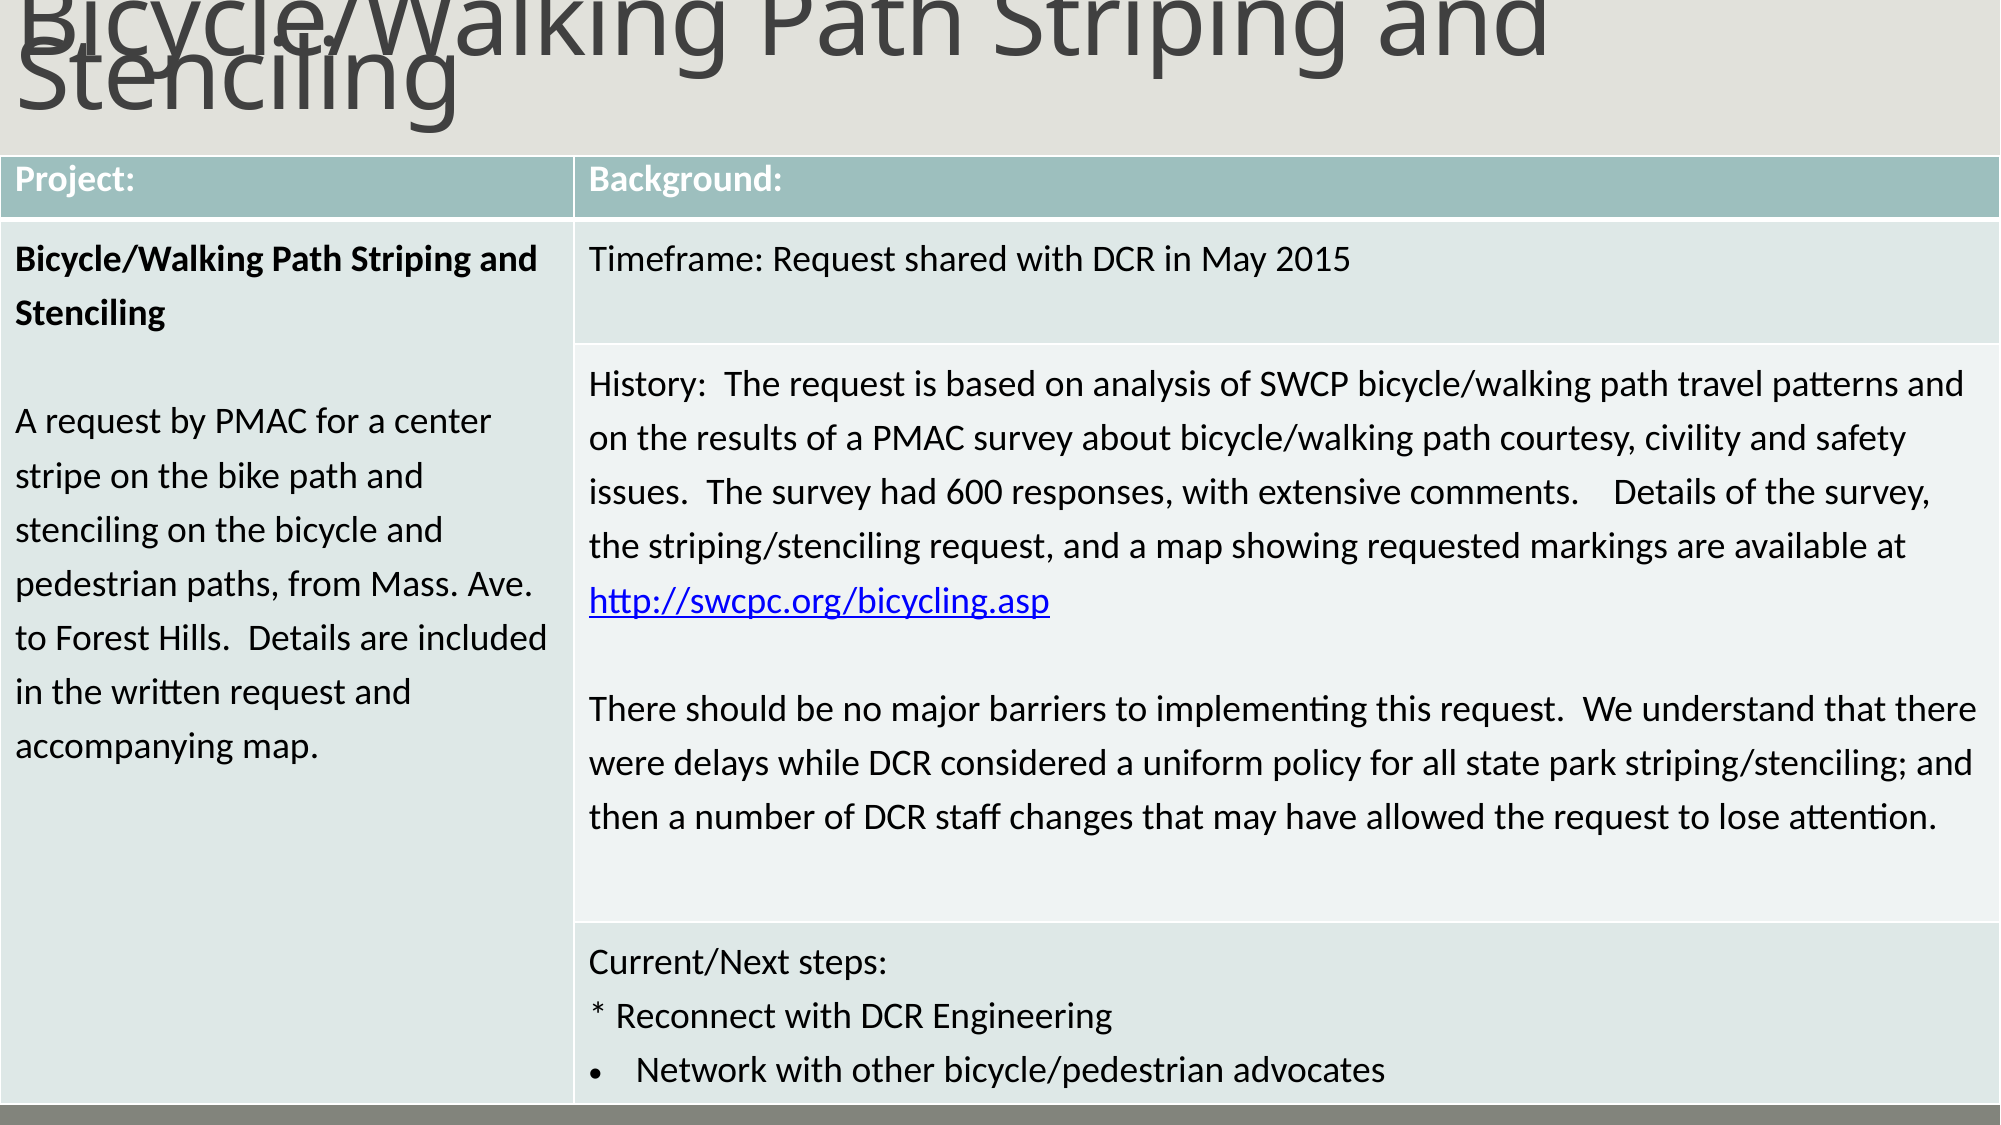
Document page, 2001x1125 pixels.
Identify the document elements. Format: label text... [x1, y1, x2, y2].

table_cell History: The request is based on analysis of SWCP bicycle/walking path travel patterns and on the results of a PMAC survey about bicycle/walking path courtesy, civility and safety issues. The survey had 600 responses, with extensive comments. Details of the survey, the striping/stenciling request, and a map showing requested markings are available at http://swcpc.org/bicycling.asp There should be no major barriers to implementing this request. We understand that there were delays while DCR considered a uniform policy for all state park striping/stenciling; and then a number of DCR staff changes that may have allowed the request to lose attention. [575, 345, 1999, 921]
table_cell Bicycle/Walking Path Striping and Stenciling A request by PMAC for a center stripe on the bike path and stenciling on the bicycle and pedestrian paths, from Mass. Ave. to Forest Hills. Details are included in the written request and accompanying map. [1, 222, 573, 1103]
title Bicycle/Walking Path Striping and Stenciling [0, 0, 2000, 137]
table_cell Timeframe: Request shared with DCR in May 2015 [575, 222, 1999, 343]
table_header Project: [1, 157, 573, 217]
table_header Background: [575, 157, 1999, 217]
table_cell Current/Next steps: * Reconnect with DCR Engineering Network with other bicycle/pedestrian advocates [575, 923, 1999, 1103]
